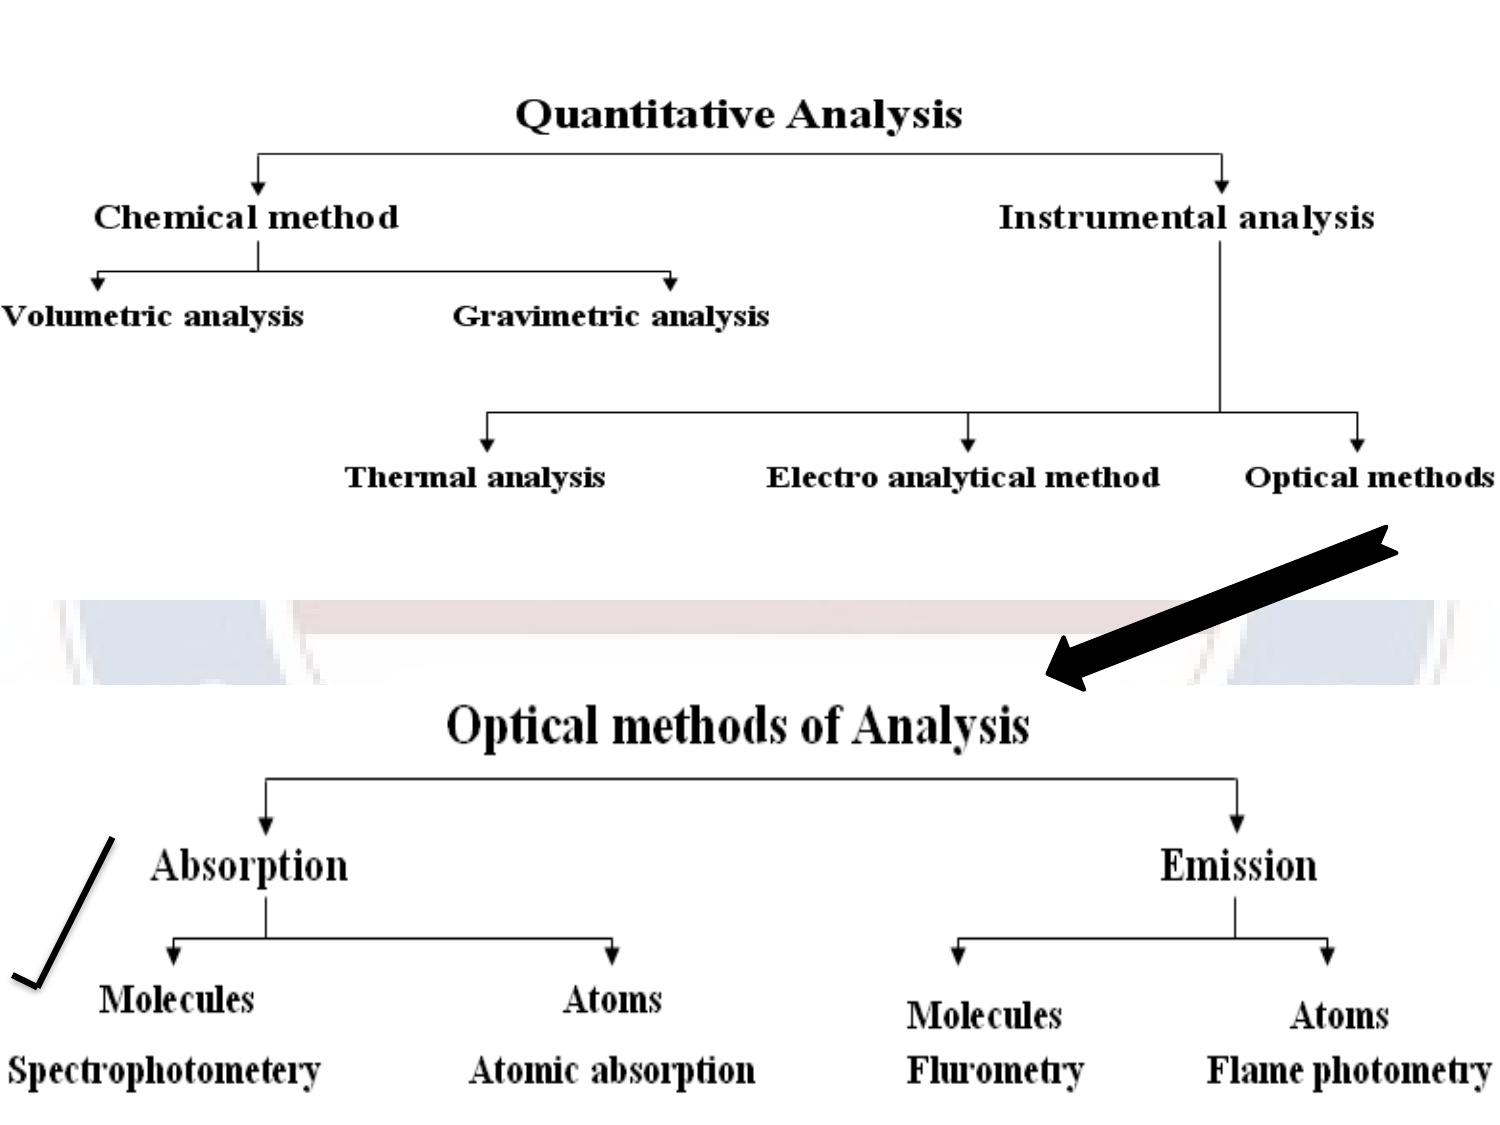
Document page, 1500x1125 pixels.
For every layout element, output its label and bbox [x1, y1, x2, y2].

text_box [1045, 609, 1259, 683]
text_box [37, 837, 113, 988]
picture [0, 0, 1500, 601]
picture [0, 684, 1500, 1125]
text_box [12, 974, 32, 988]
